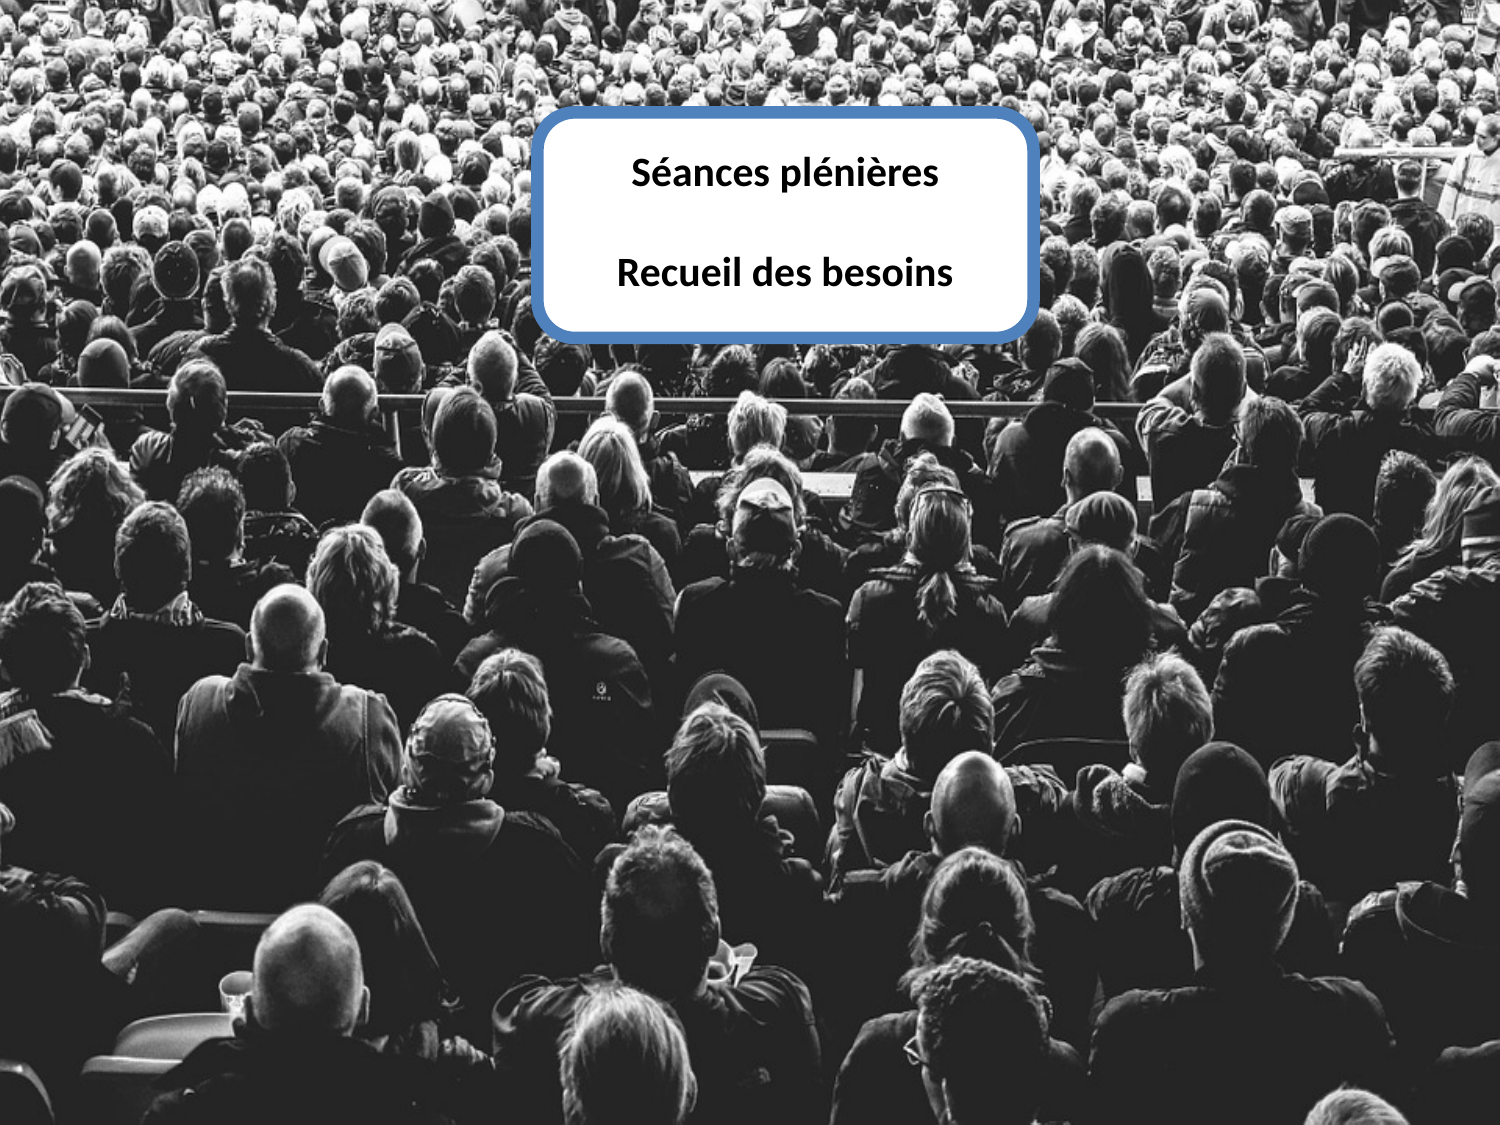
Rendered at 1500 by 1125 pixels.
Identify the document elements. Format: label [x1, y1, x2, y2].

list [0, 0, 1500, 1125]
